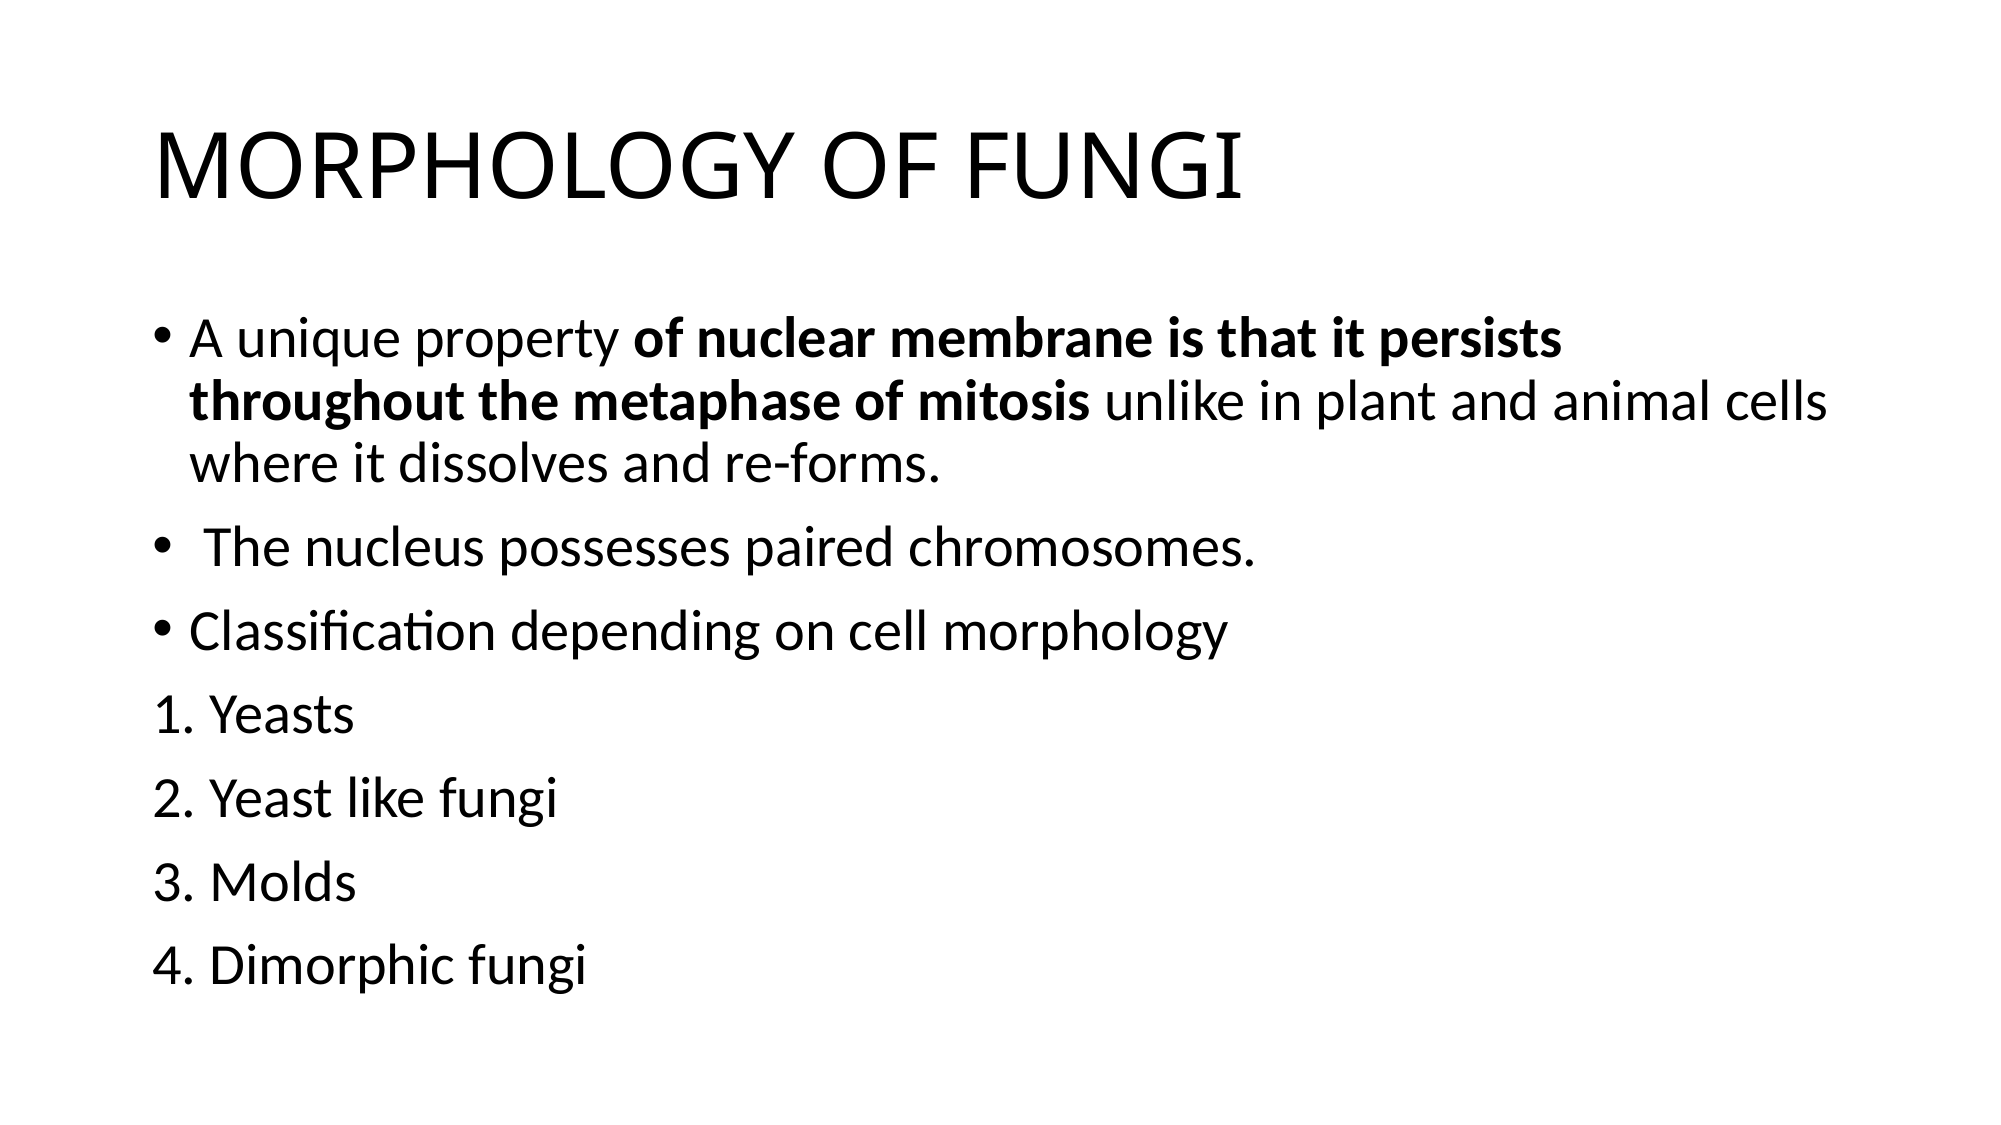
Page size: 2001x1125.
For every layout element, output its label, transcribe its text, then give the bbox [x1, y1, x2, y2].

title MORPHOLOGY OF FUNGI [137, 59, 1863, 278]
list A unique property of nuclear membrane is that it persists throughout the metaphase of mitosis unlike in plant and animal cells where it dissolves and re-forms. The nucleus possesses paired chromosomes. Classification depending on cell morphology 1. Yeasts 2. Yeast like fungi 3. Molds 4. Dimorphic fungi [137, 299, 1863, 1014]
